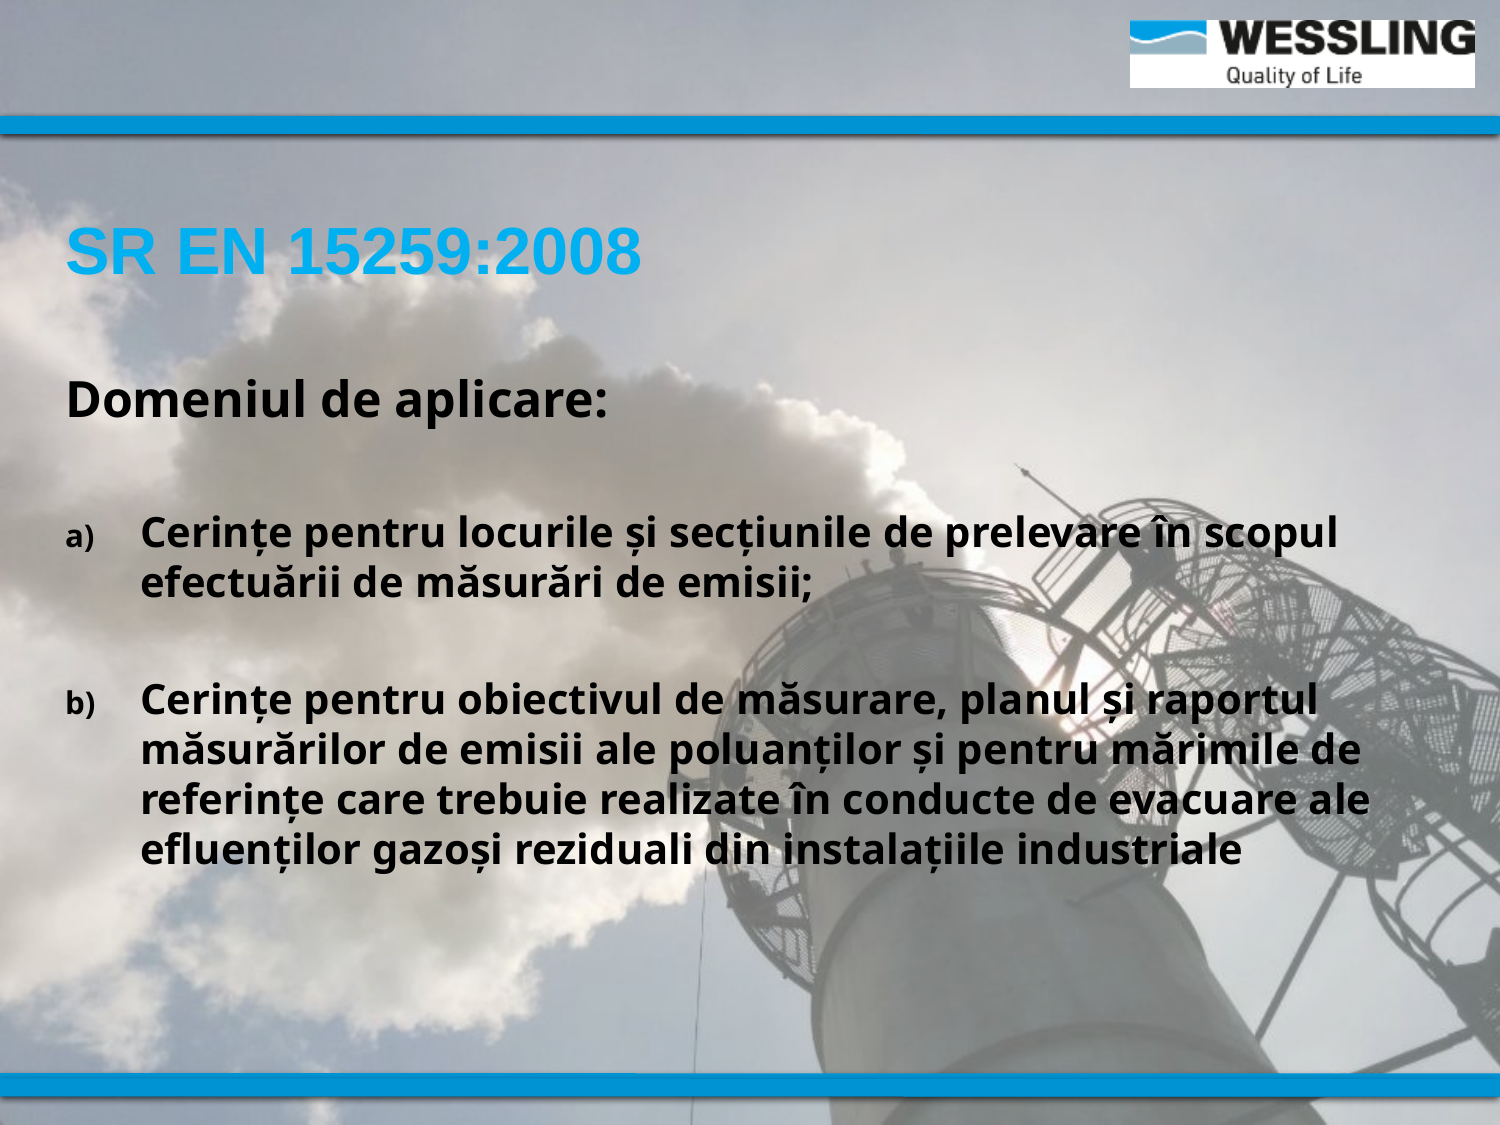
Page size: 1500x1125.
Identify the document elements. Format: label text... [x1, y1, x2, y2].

list SR EN 15259:2008 Domeniul de aplicare: Cerinţe pentru locurile şi secţiunile de prelevare în scopul efectuării de măsurări de emisii; Cerinţe pentru obiectivul de măsurare, planul şi raportul măsurărilor de emisii ale poluanţilor şi pentru mărimile de referinţe care trebuie realizate în conducte de evacuare ale efluenţilor gazoşi reziduali din instalaţiile industriale [50, 200, 1450, 1050]
picture [1130, 20, 1475, 88]
